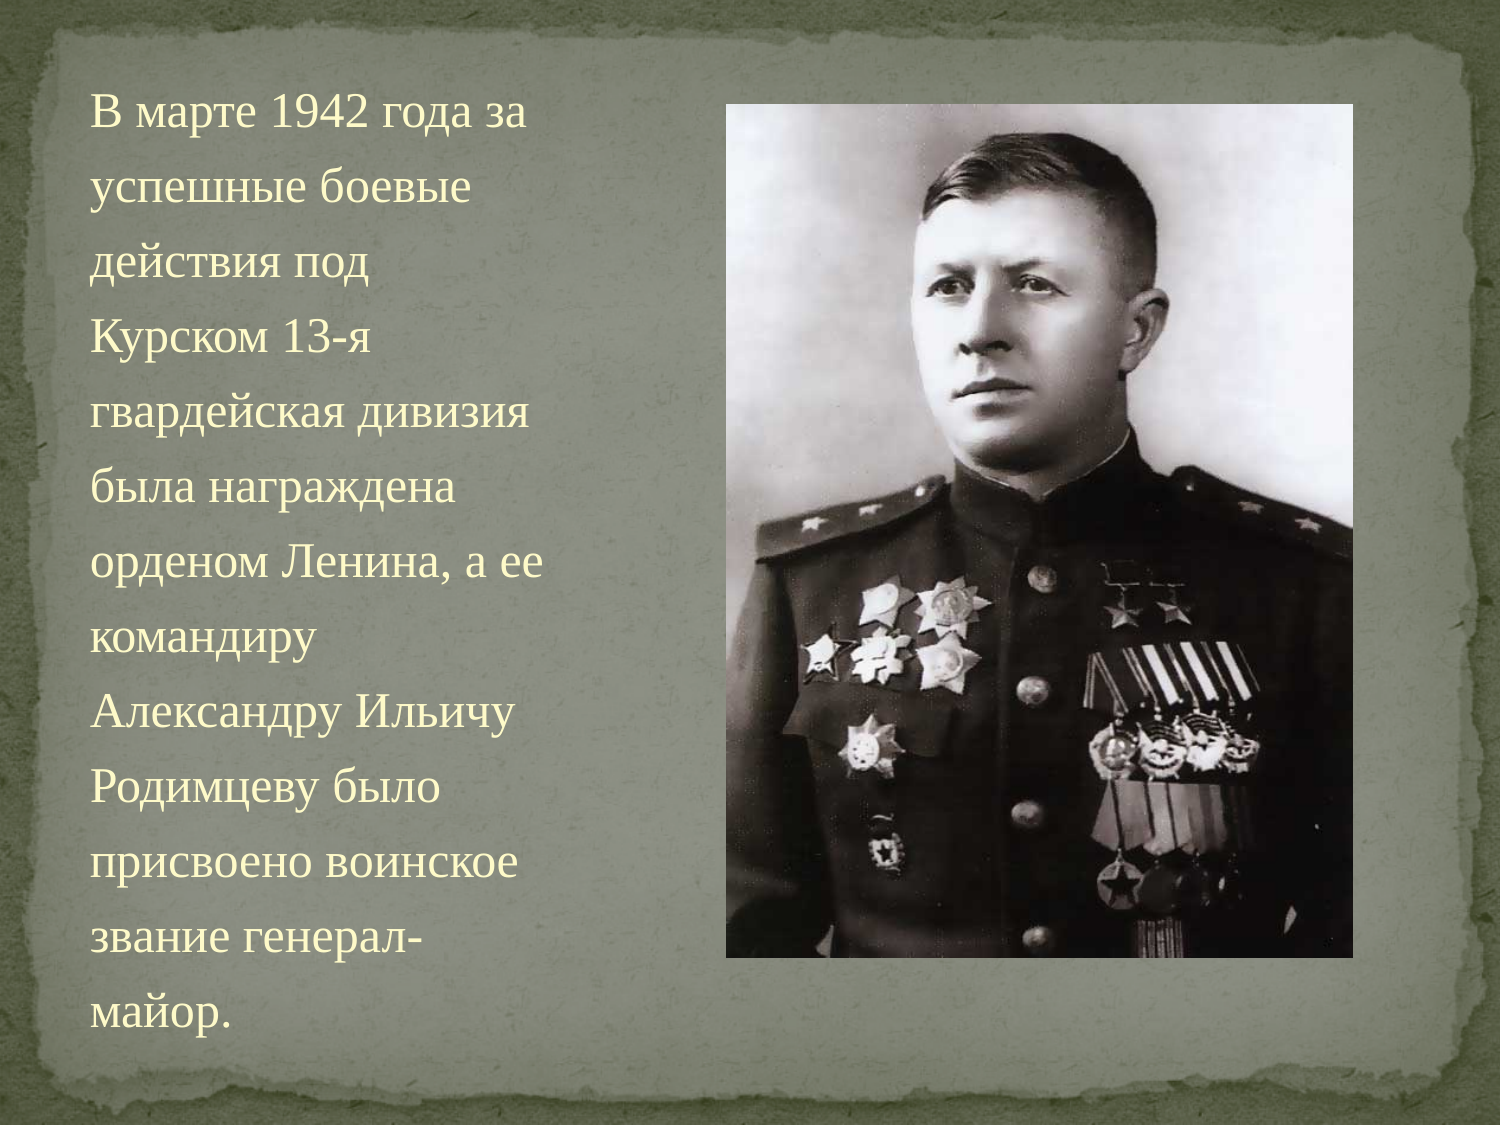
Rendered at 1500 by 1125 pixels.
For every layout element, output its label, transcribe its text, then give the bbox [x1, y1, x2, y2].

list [728, 106, 1352, 958]
list В марте 1942 года за успешные боевые действия под Курском 13-я гвардейская дивизия была награждена орденом Ленина, а ее командиру Александру Ильичу Родимцеву было присвоено воинское звание генерал-майор. [75, 54, 569, 1005]
